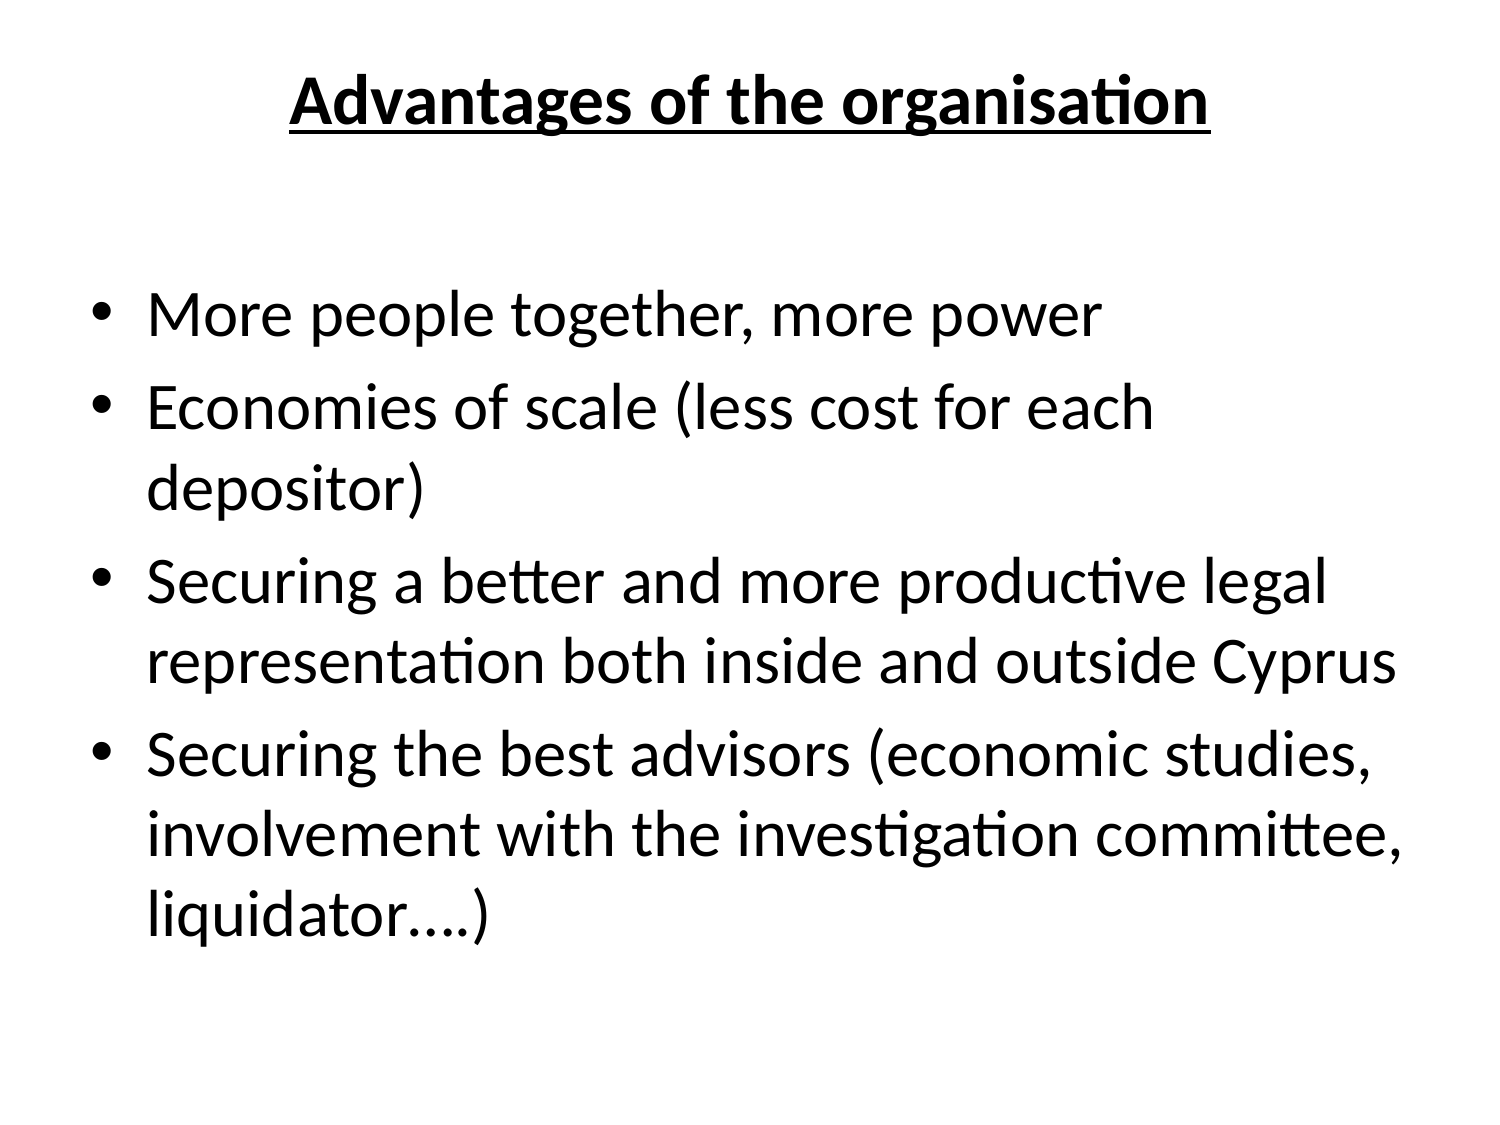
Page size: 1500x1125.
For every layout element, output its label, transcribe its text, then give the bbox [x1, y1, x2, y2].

title Advantages of the organisation [75, 45, 1425, 233]
list More people together, more power Economies of scale (less cost for each depositor) Securing a better and more productive legal representation both inside and outside Cyprus Securing the best advisors (economic studies, involvement with the investigation committee, liquidator….) [75, 262, 1425, 1005]
